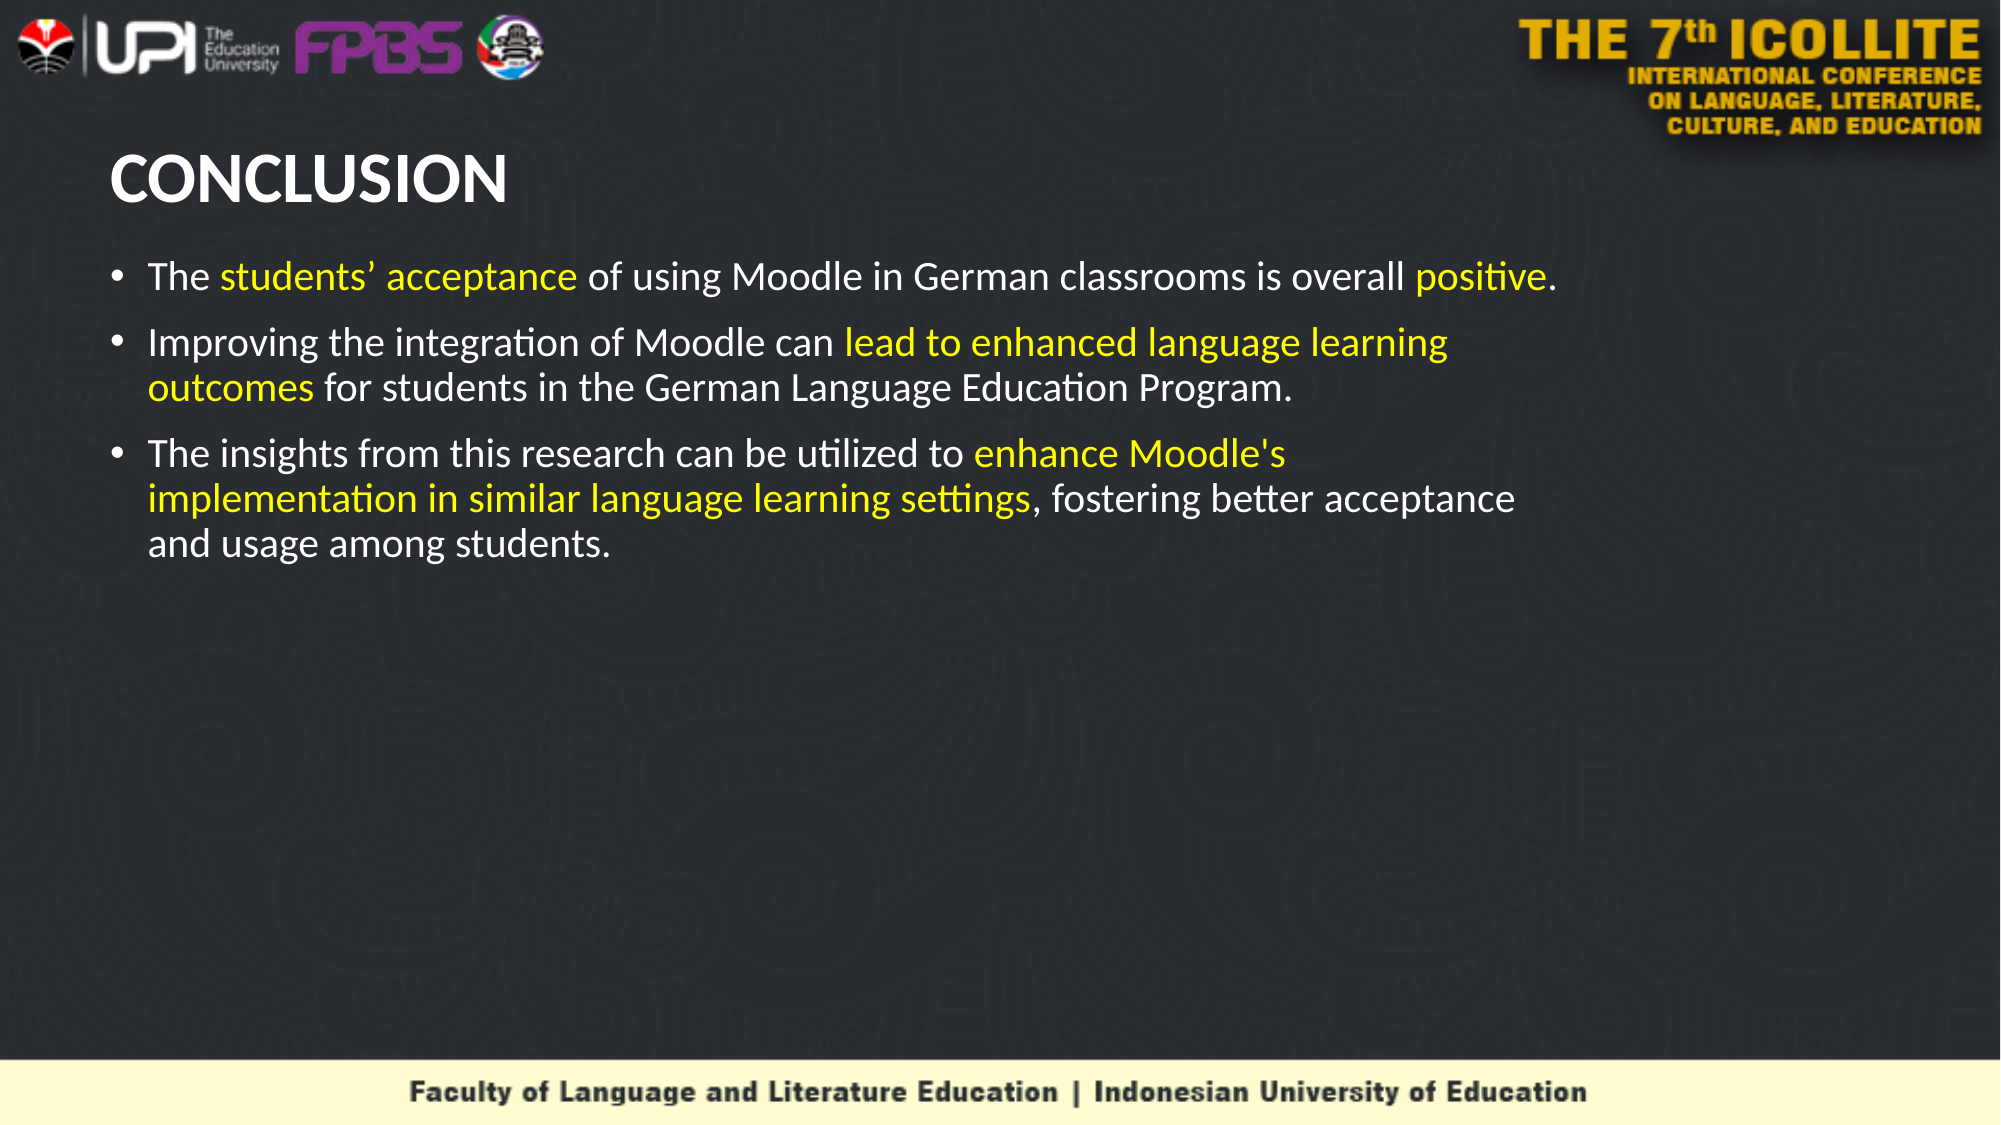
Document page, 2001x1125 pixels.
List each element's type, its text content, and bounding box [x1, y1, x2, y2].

picture [0, 0, 2001, 1125]
list The students’ acceptance of using Moodle in German classrooms is overall positive. Improving the integration of Moodle can lead to enhanced language learning outcomes for students in the German Language Education Program. The insights from this research can be utilized to enhance Moodle's implementation in similar language learning settings, fostering better acceptance and usage among students. [95, 247, 1577, 962]
title CONCLUSION [95, 131, 1821, 226]
